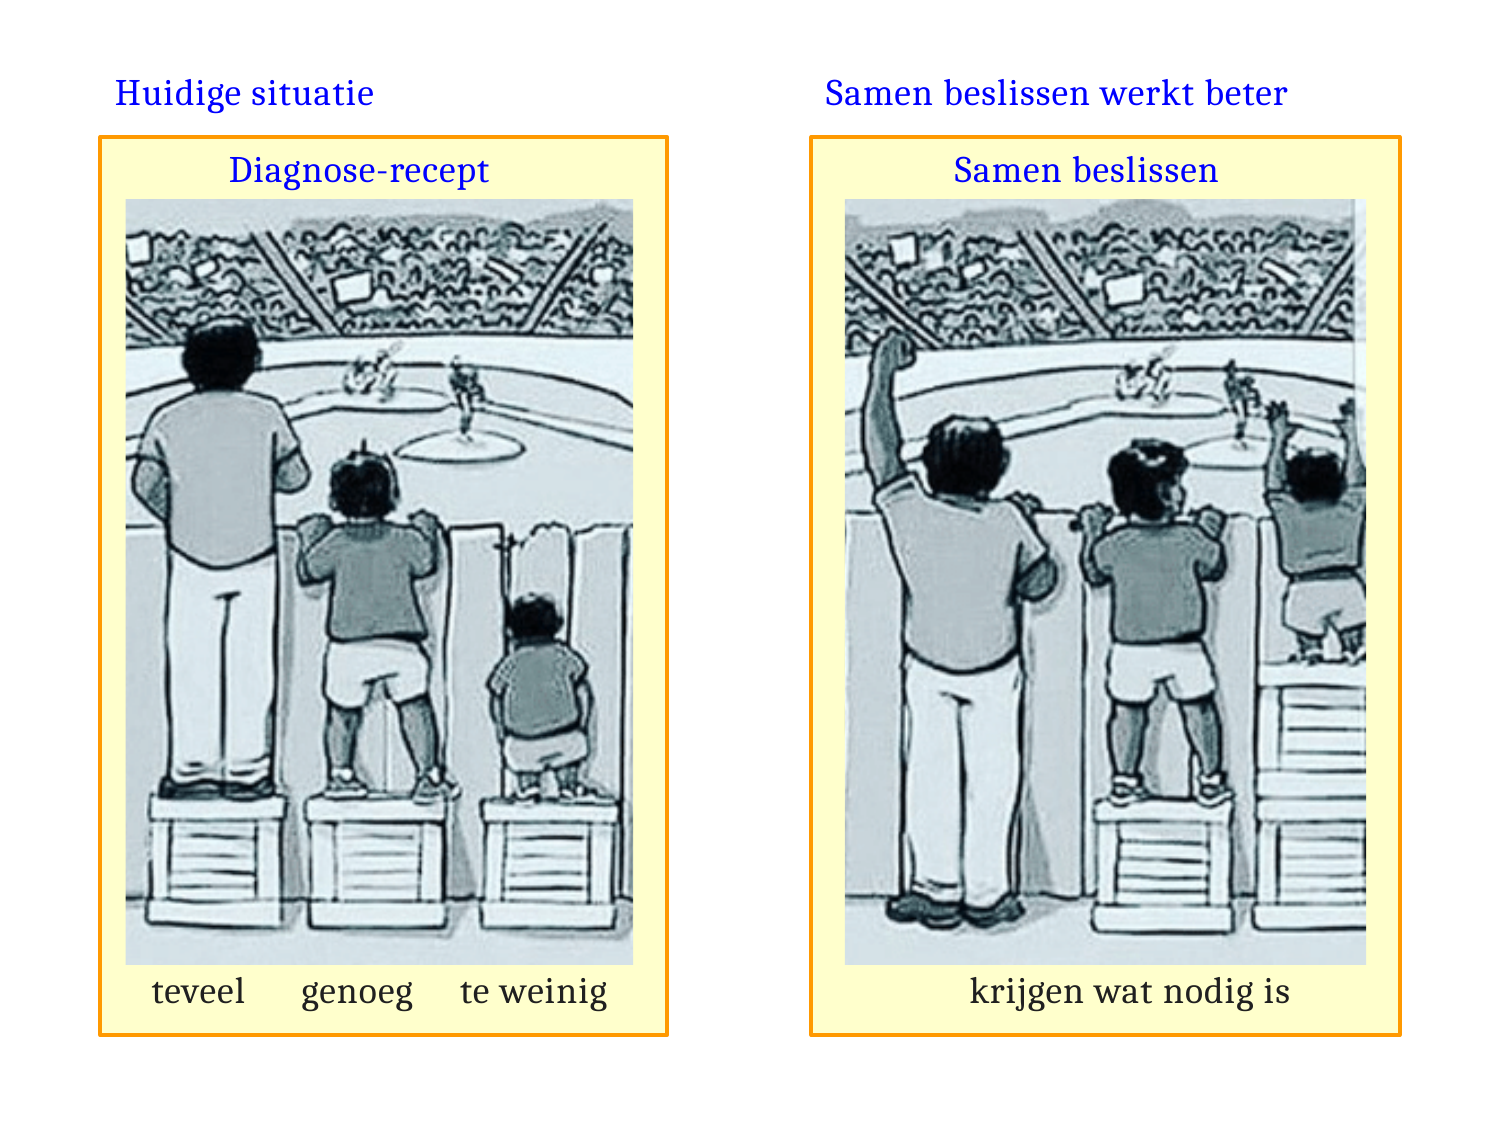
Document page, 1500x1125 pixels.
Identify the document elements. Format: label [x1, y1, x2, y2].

text_box [100, 54, 668, 1036]
text_box [811, 54, 1400, 1036]
